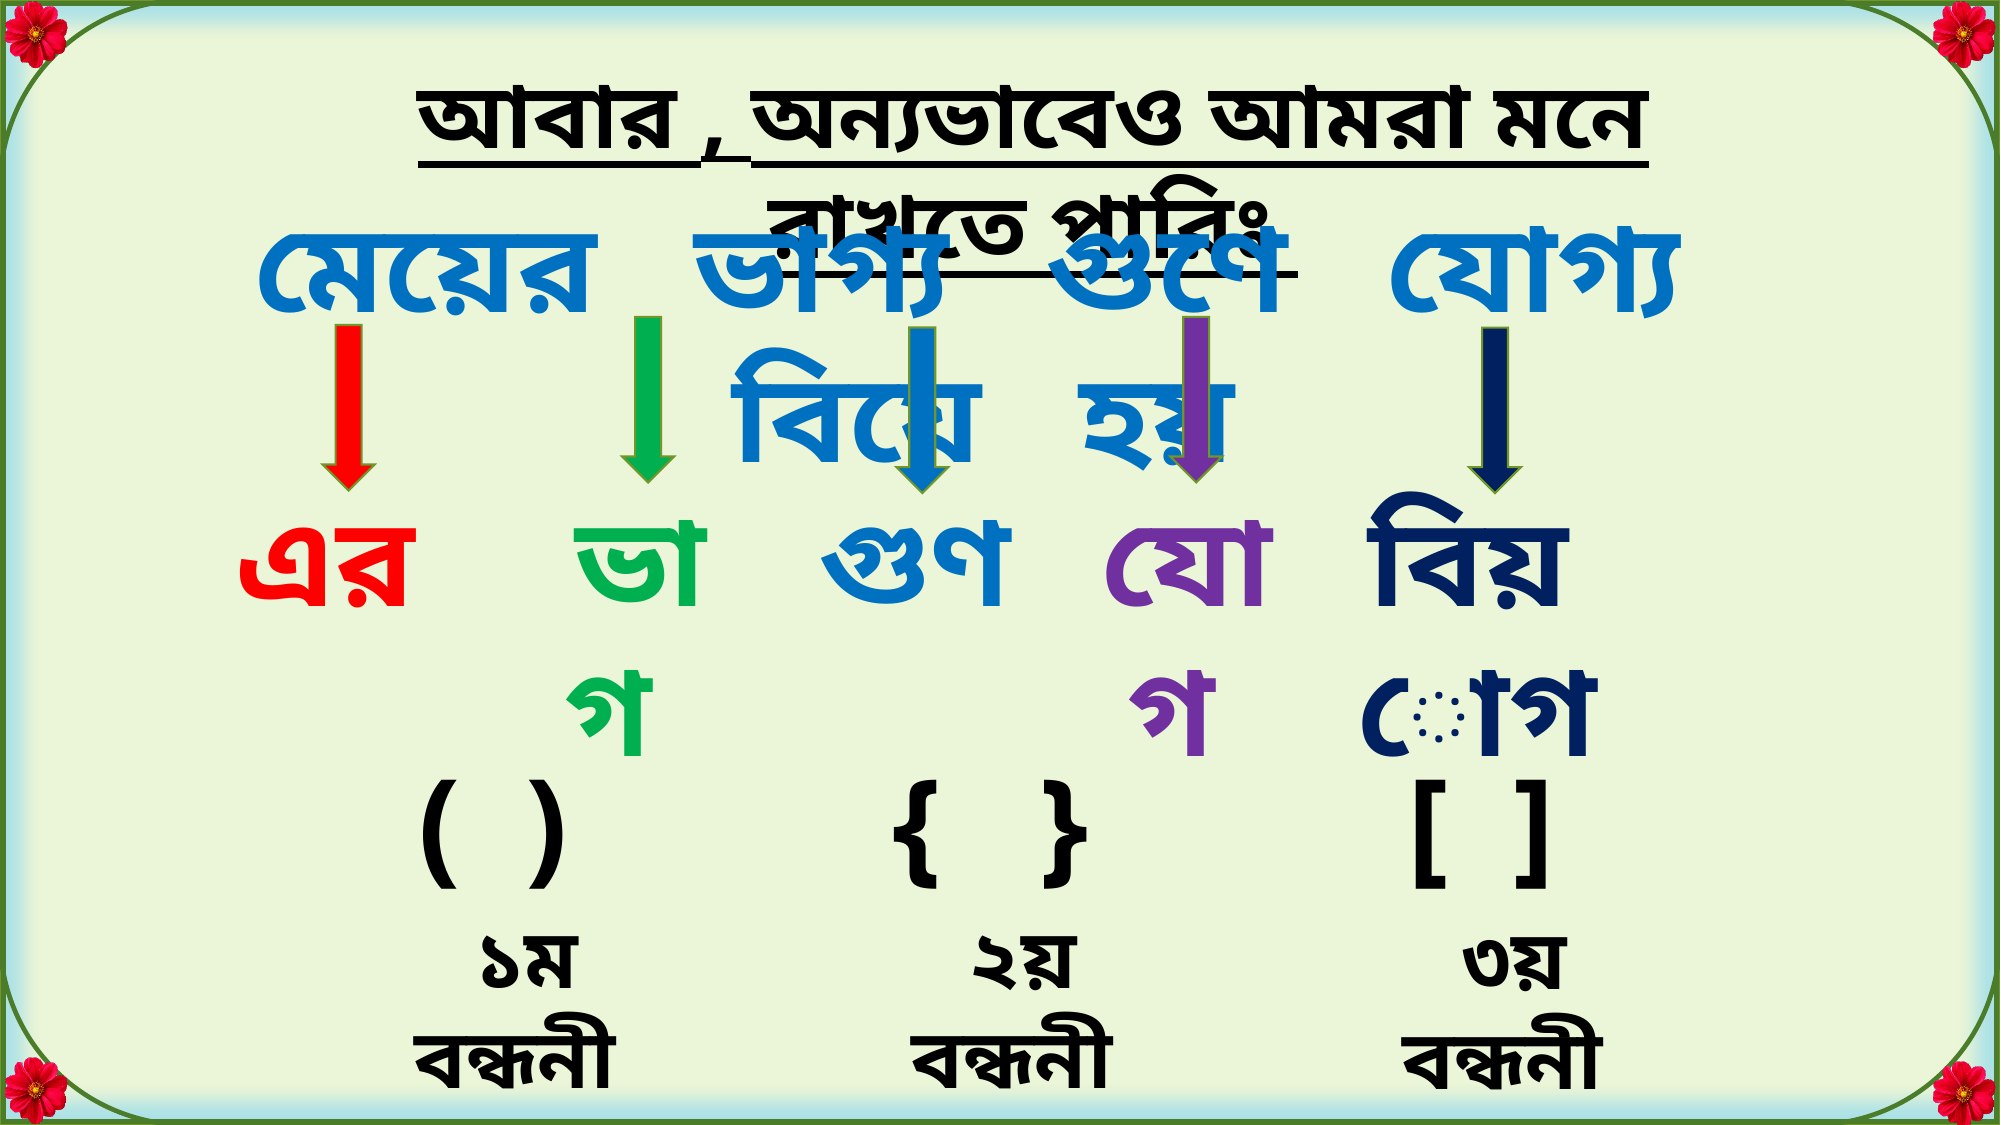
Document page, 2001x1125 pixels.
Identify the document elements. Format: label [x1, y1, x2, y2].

text_box [517, 316, 765, 641]
text_box [1063, 316, 1311, 641]
text_box [218, 324, 466, 641]
text_box [0, 0, 2000, 1125]
text_box [791, 327, 1039, 641]
text_box [1337, 327, 1650, 641]
